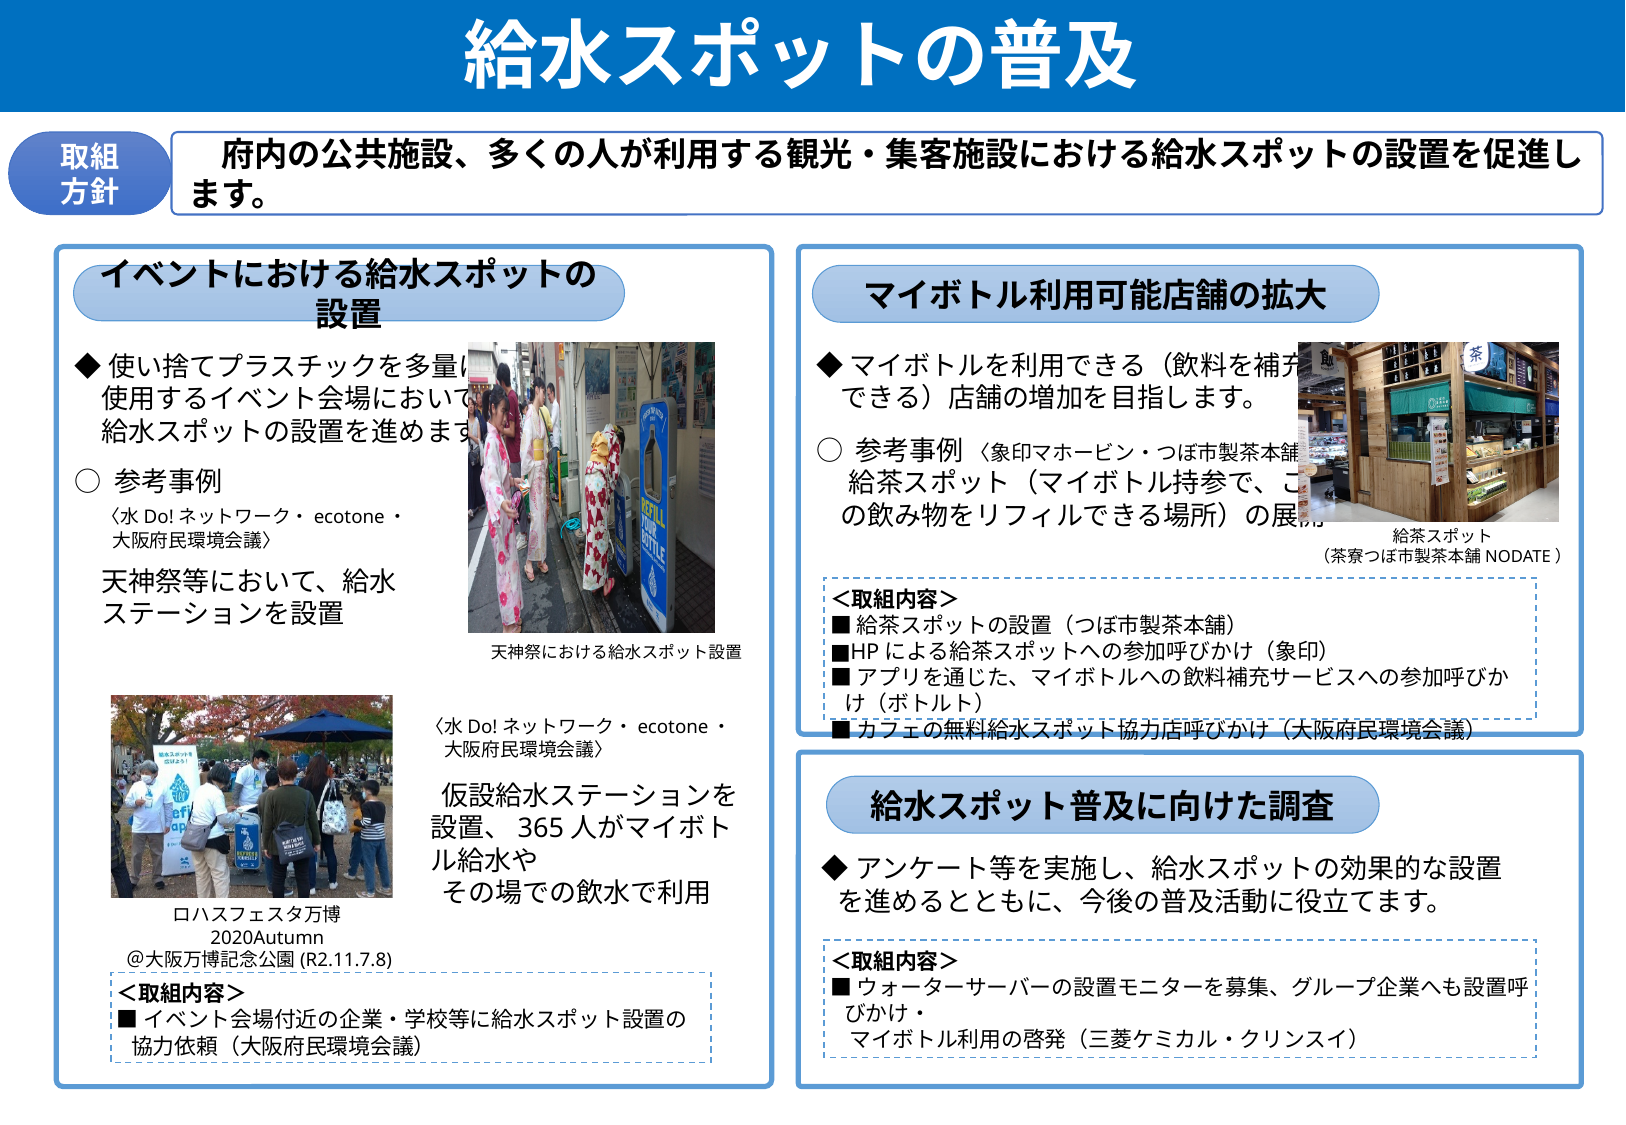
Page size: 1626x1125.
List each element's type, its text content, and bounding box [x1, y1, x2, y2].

text_box [797, 751, 1583, 1088]
text_box 給水スポット普及に向けた調査 [826, 775, 1380, 834]
text_box 仮設給水ステーションを設置、365人がマイボトル給水や その場での飲水で利用 [399, 770, 754, 916]
text_box [797, 245, 1583, 736]
text_box マイボトル利用可能店舗の拡大 [811, 264, 1380, 323]
text_box イベントにおける給水スポットの設置 [73, 264, 626, 322]
text_box ＜取組内容＞ ■イベント会場付近の企業・学校等に給水スポット設置の協力依頼（大阪府民環境会議） [110, 971, 712, 1064]
text_box 給水スポットの普及 [448, 0, 1263, 105]
text_box 府内の公共施設、多くの人が利用する観光・集客施設における給水スポットの設置を促進します。 [170, 130, 1604, 216]
text_box 給茶スポット （茶寮つぼ市製茶本舗NODATE） [1293, 525, 1592, 566]
text_box ◆マイボトルを利用できる（飲料を補充 できる）店舗の増加を目指します。 ○ 参考事例 〈象印マホービン・つぼ市製茶本舗） 給茶スポット（マイボトル持参で、こだわり の飲み物をリフィルできる場所）の展開 [816, 348, 1522, 596]
text_box [0, 0, 1625, 113]
picture [110, 695, 393, 898]
text_box [55, 245, 773, 1088]
text_box ロハスフェスタ万博2020Autumn ＠大阪万博記念公園(R2.11.7.8) [120, 903, 399, 971]
text_box ◆使い捨てプラスチックを多量に 使用するイベント会場において、 給水スポットの設置を進めます。 ○ 参考事例 〈水Do!ネットワーク・ecotone・ 大阪府民環境会議〉 天神祭等において、給水 ステーションを設置 [74, 349, 525, 662]
text_box 〈水Do!ネットワーク・ecotone・ 大阪府民環境会議〉 [410, 707, 754, 790]
text_box ＜取組内容＞ ■ウォーターサーバーの設置モニターを募集、グループ企業へも設置呼びかけ・ マイボトル利用の啓発（三菱ケミカル・クリンスイ） [823, 939, 1537, 1058]
text_box ◆アンケート等を実施し、給水スポットの効果的な設置を進めるとともに、今後の普及活動に役立てます。 [821, 851, 1522, 935]
picture [1298, 342, 1559, 522]
text_box ＜取組内容＞ ■給茶スポットの設置（つぼ市製茶本舗） ■HPによる給茶スポットへの参加呼びかけ（象印） ■アプリを通じた、マイボトルへの飲料補充サービスへの参加呼びかけ（ボトルト） ■カフェの無料給水スポット協力店呼びかけ（大阪府民環境会議） [823, 577, 1537, 720]
picture [468, 342, 715, 633]
text_box 取組 方針 [8, 131, 173, 216]
text_box 天神祭における給水スポット設置 [490, 641, 763, 662]
